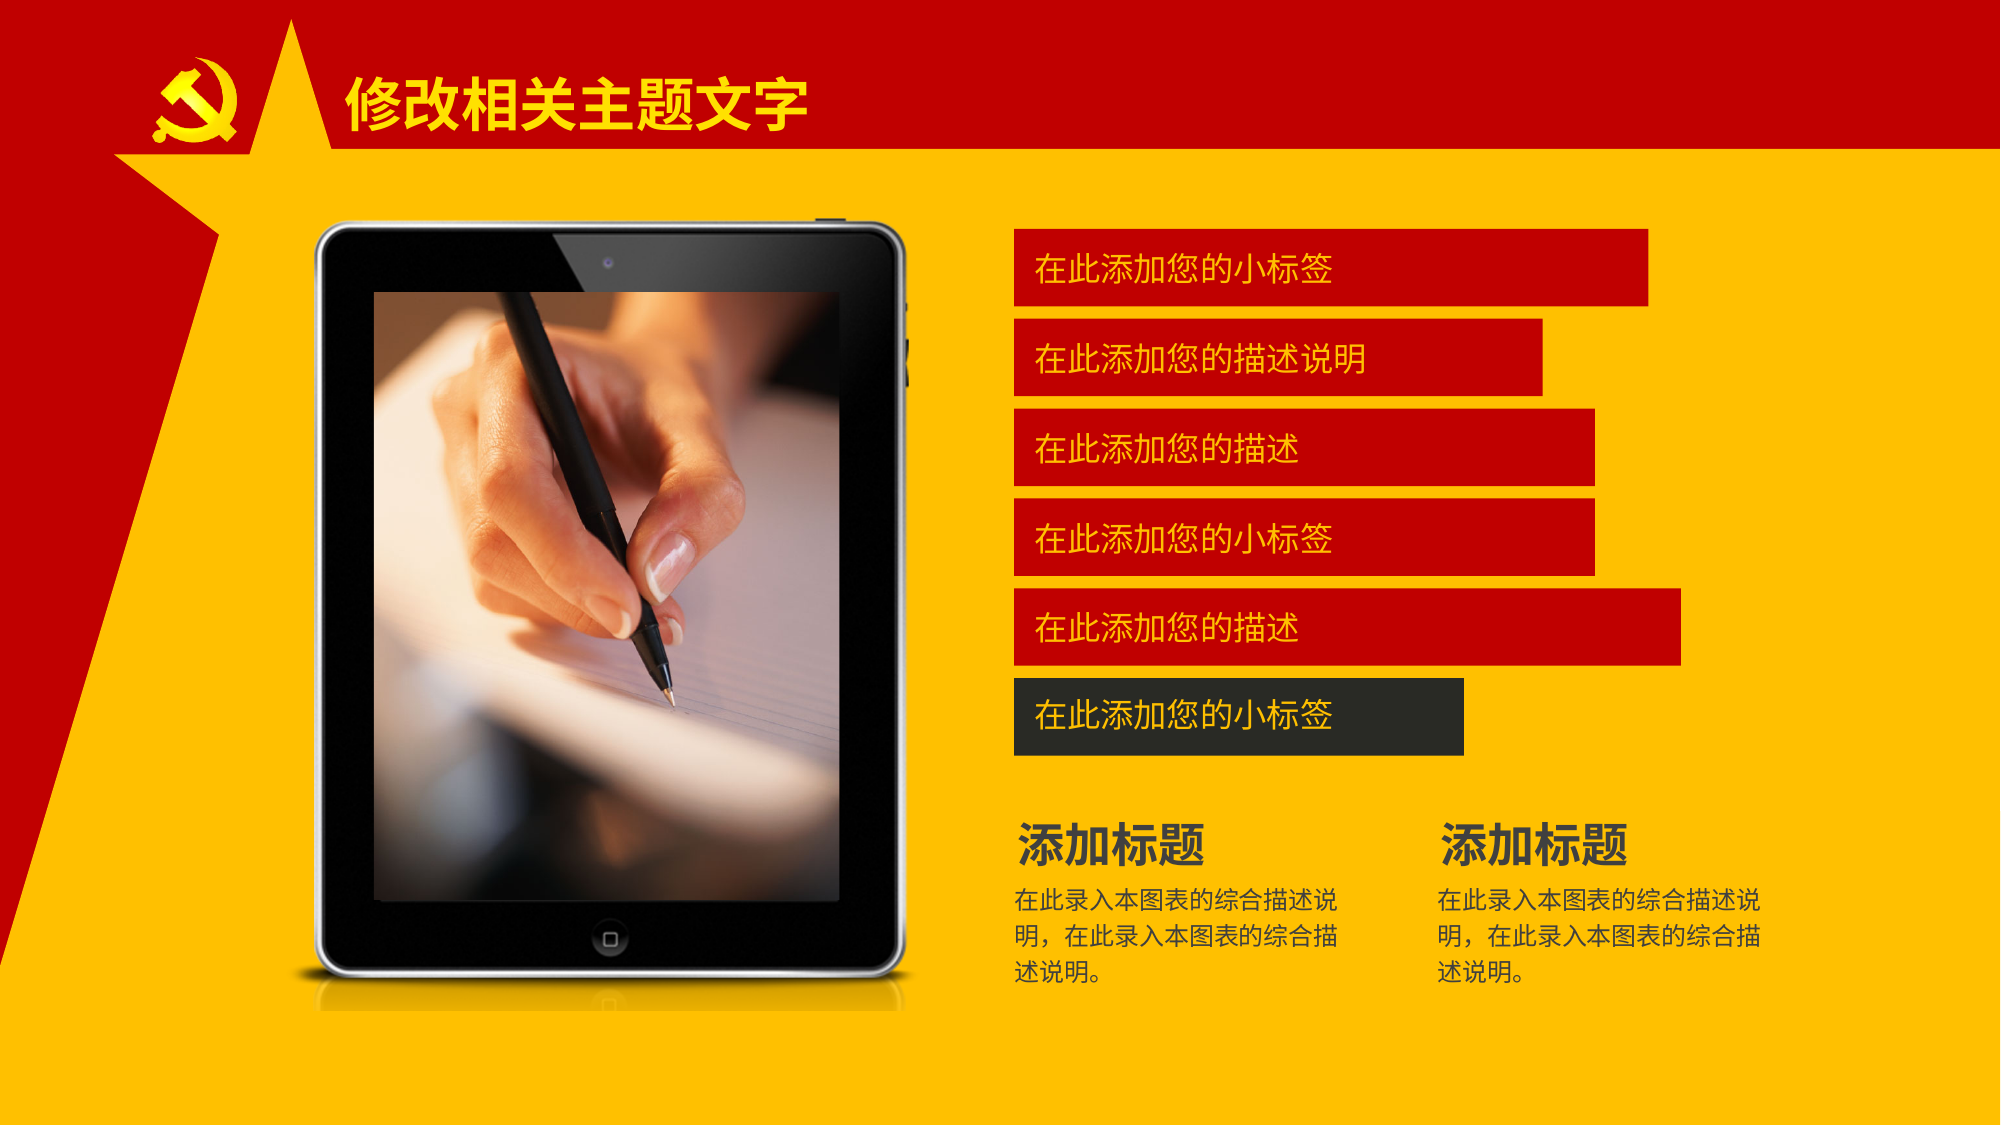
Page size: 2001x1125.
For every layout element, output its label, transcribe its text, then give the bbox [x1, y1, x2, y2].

text_box [1013, 408, 1596, 487]
text_box [1013, 587, 1682, 667]
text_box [276, 196, 936, 1011]
text_box 添加标题 [1425, 808, 1645, 871]
text_box 在此添加您的描述说明 [1022, 332, 1520, 384]
text_box [1013, 318, 1544, 397]
text_box [1013, 228, 1649, 307]
text_box 在此录入本图表的综合描述说明，在此录入本图表的综合描述说明。 [999, 871, 1372, 994]
text_box 添加标题 [1002, 808, 1222, 871]
text_box 在此添加您的描述 [1022, 422, 1543, 474]
text_box [1013, 677, 1465, 757]
text_box [1013, 497, 1596, 577]
text_box 修改相关主题文字 [324, 57, 981, 148]
text_box 在此添加您的小标签 [1022, 688, 1423, 741]
picture [152, 57, 237, 143]
text_box 在此添加您的小标签 [1022, 512, 1580, 564]
text_box 在此录入本图表的综合描述说明，在此录入本图表的综合描述说明。 [1422, 871, 1795, 994]
text_box 在此添加您的描述 [1022, 602, 1649, 654]
text_box 在此添加您的小标签 [1022, 242, 1532, 294]
